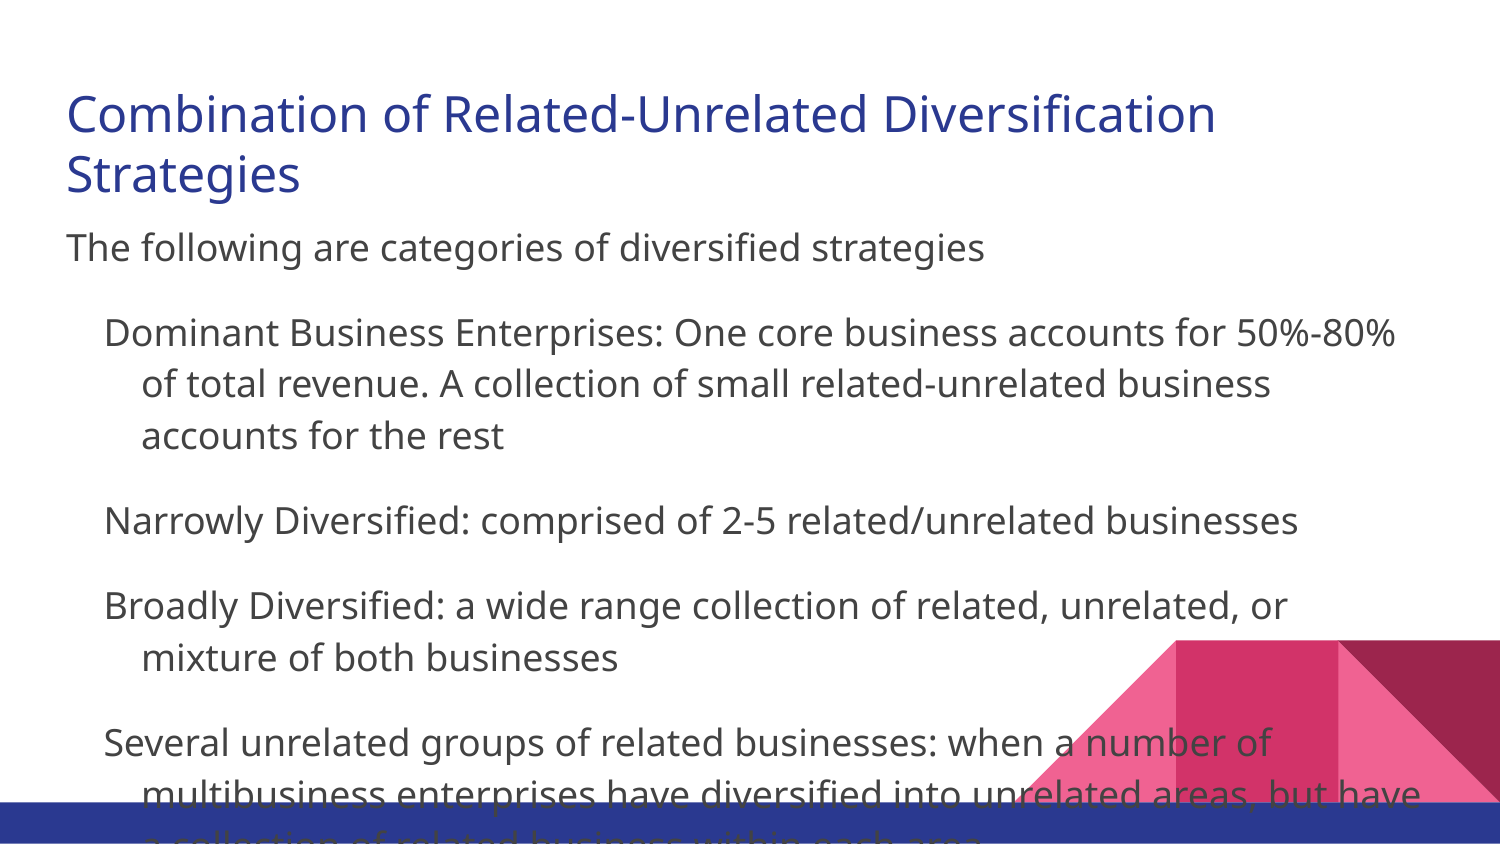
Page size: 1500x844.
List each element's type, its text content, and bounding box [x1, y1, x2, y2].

title Combination of Related-Unrelated Diversification Strategies [51, 67, 1449, 167]
list The following are categories of diversified strategies Dominant Business Enterprises: One core business accounts for 50%-80% of total revenue. A collection of small related-unrelated business accounts for the rest Narrowly Diversified: comprised of 2-5 related/unrelated businesses Broadly Diversified: a wide range collection of related, unrelated, or mixture of both businesses Several unrelated groups of related businesses: when a number of multibusiness enterprises have diversified into unrelated areas, but have a collection of related business within each area. [51, 201, 1449, 750]
